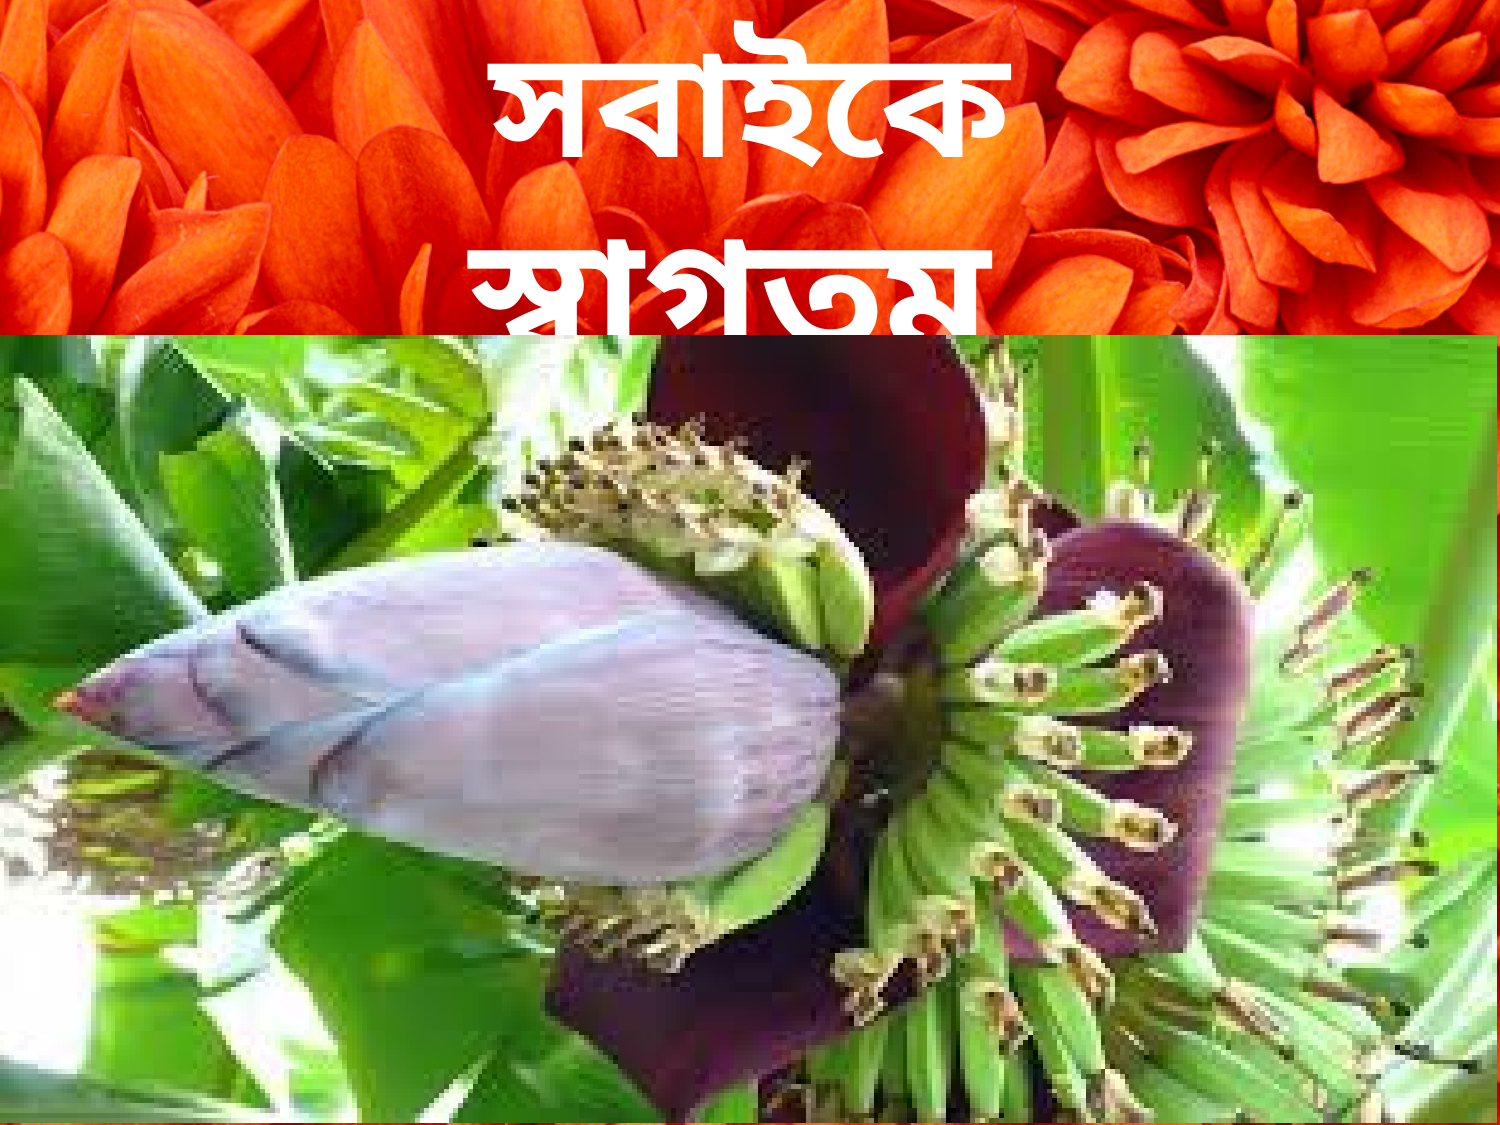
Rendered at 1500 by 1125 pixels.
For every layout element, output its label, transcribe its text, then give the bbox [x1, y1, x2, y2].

footer bipul.sw@gmail.com [512, 12, 1063, 60]
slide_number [1063, 12, 1475, 60]
title সবাইকে স্বাগতম [0, 0, 1500, 338]
picture [0, 334, 1498, 1123]
